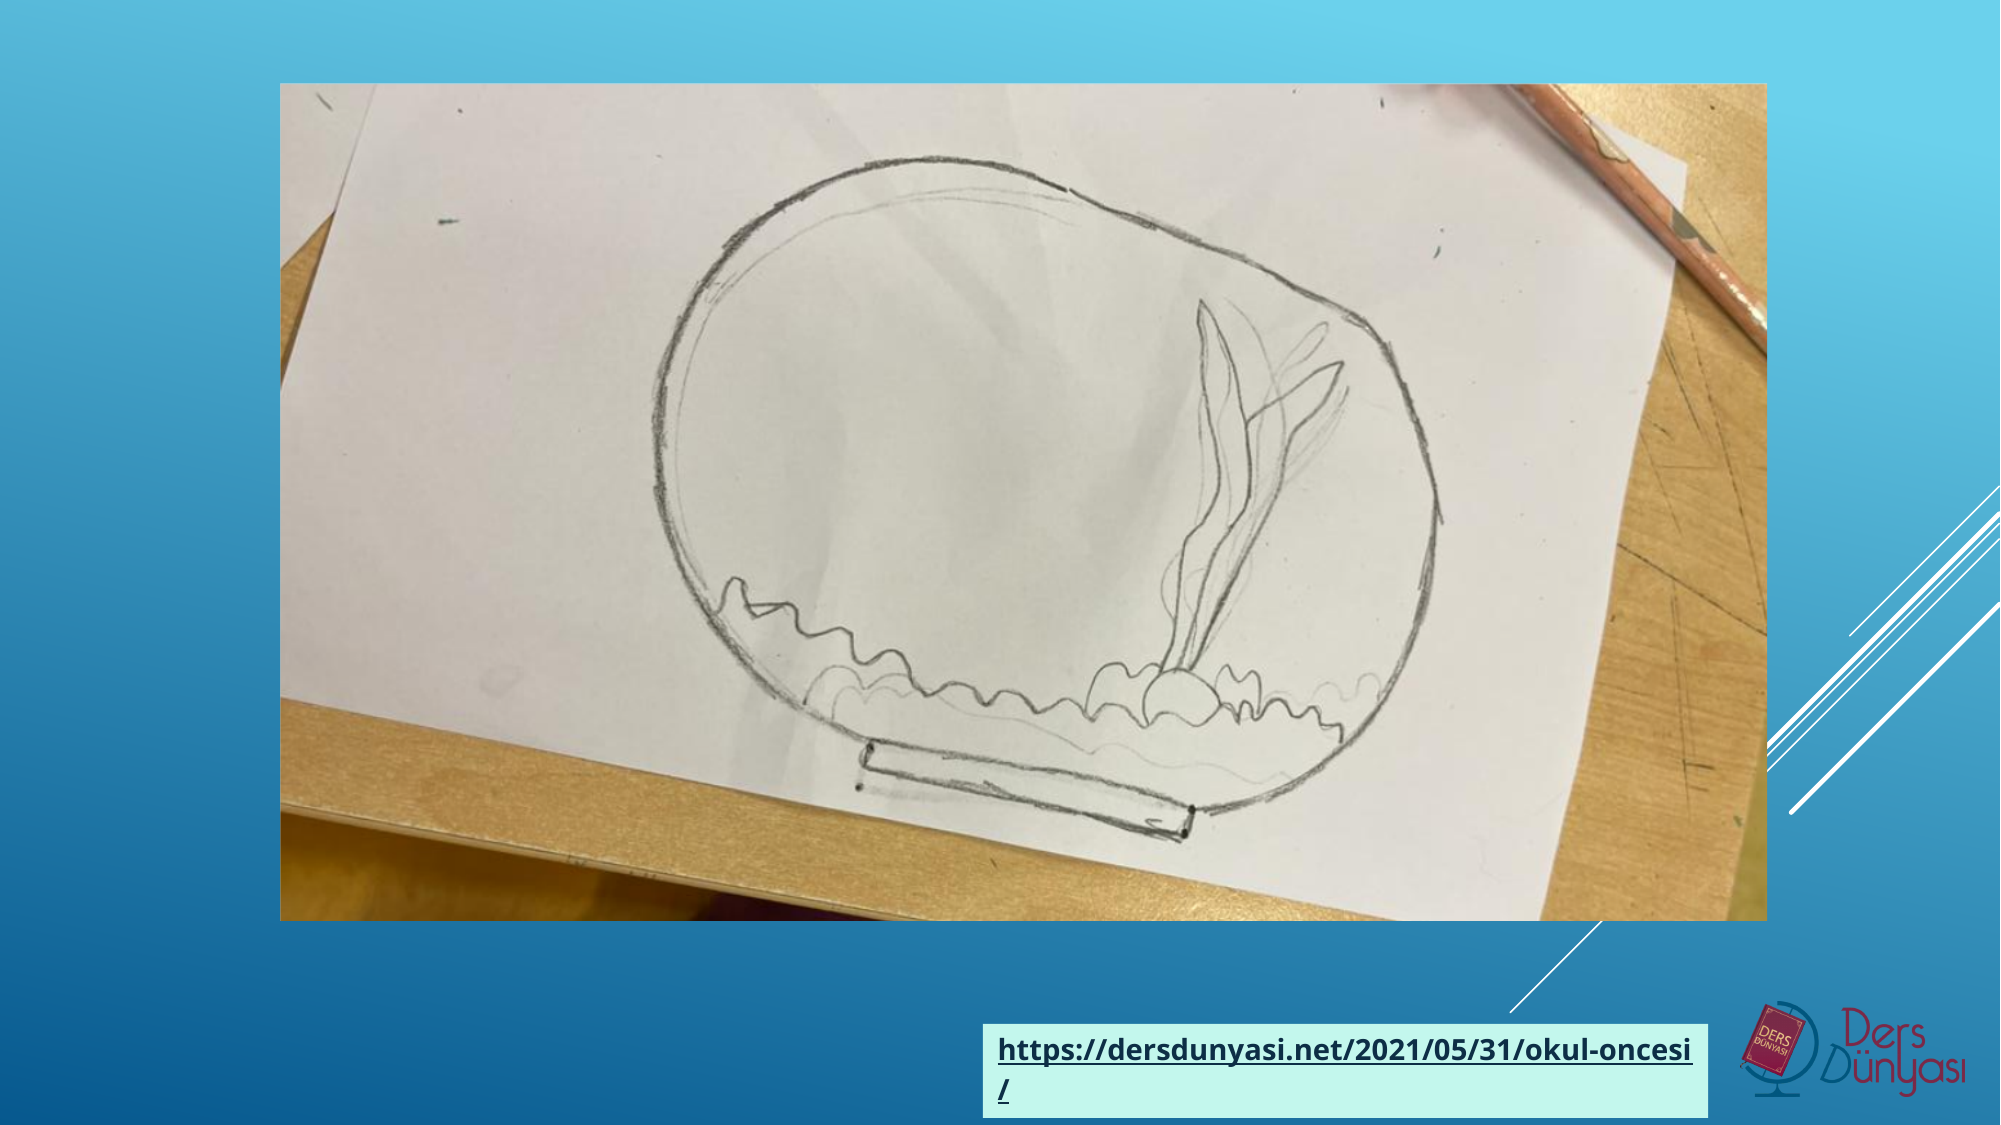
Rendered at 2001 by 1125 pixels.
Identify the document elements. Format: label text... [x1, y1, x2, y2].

picture [1779, 1000, 1965, 1098]
picture [1740, 1000, 1814, 1098]
text_box https://dersdunyasi.net/2021/05/31/okul-oncesi/ [1443, 1023, 1709, 1118]
picture [281, 0, 1767, 1125]
